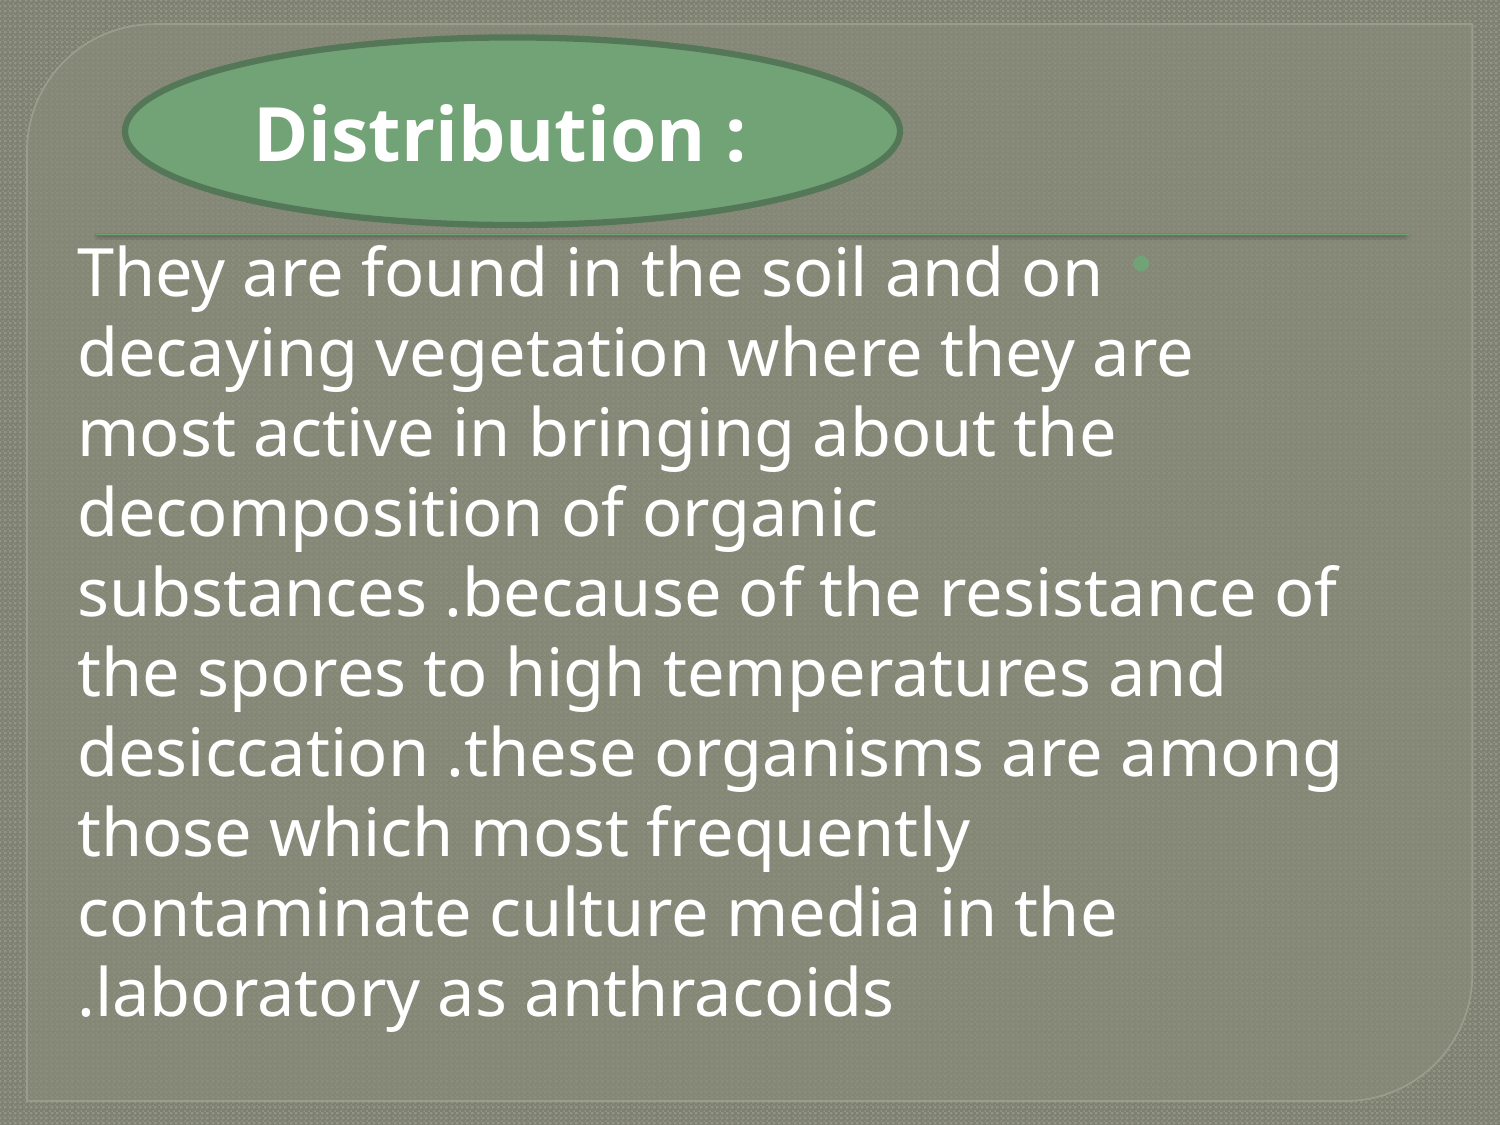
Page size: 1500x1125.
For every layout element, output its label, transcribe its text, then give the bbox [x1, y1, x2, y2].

list They are found in the soil and on decaying vegetation where they are most active in bringing about the decomposition of organic substances .because of the resistance of the spores to high temperatures and desiccation .these organisms are among those which most frequently contaminate culture media in the laboratory as anthracoids. [62, 62, 1425, 1088]
text_box Distribution : [121, 34, 904, 229]
